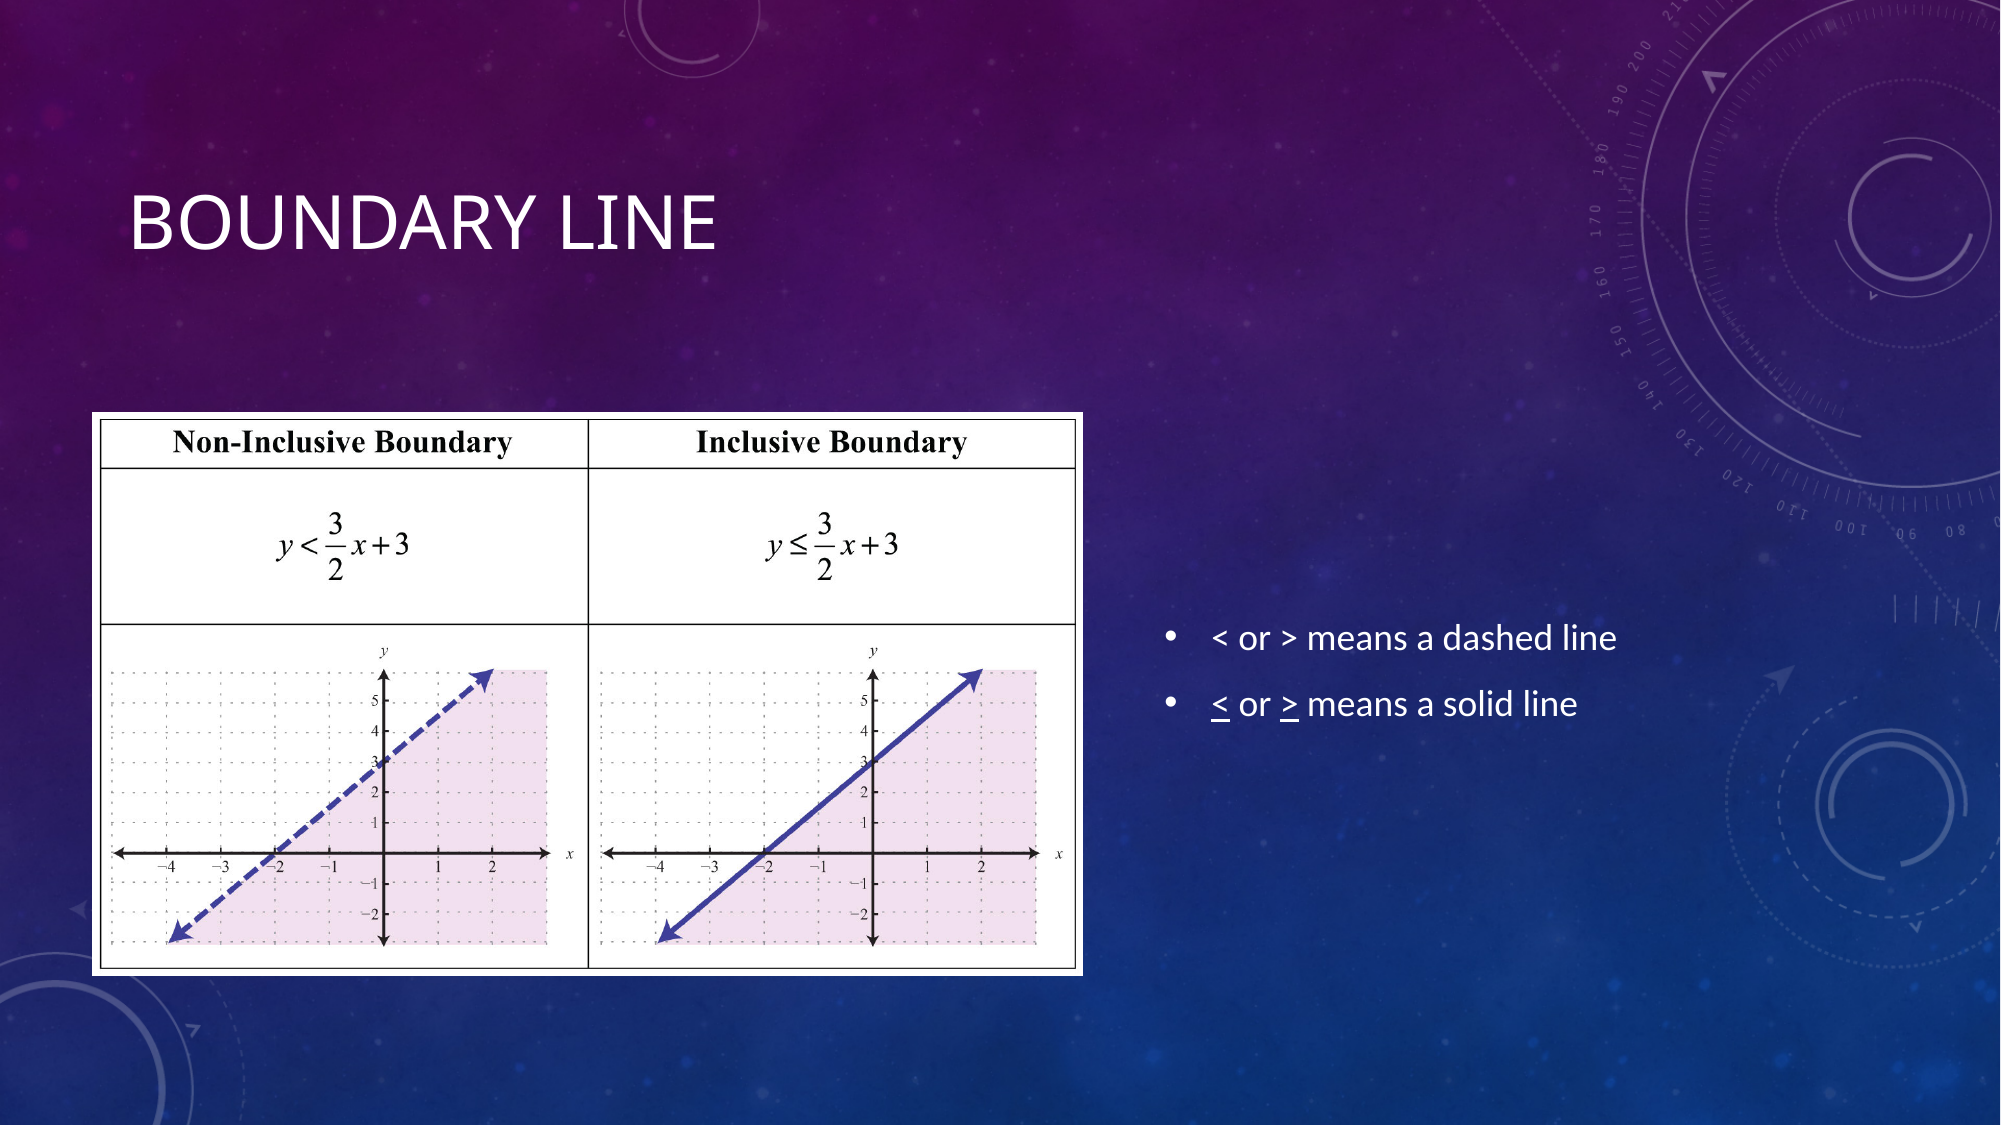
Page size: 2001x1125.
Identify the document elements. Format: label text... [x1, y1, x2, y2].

picture [0, 0, 2001, 1125]
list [92, 412, 1083, 977]
list < or > means a dashed line < or > means a solid line [1149, 412, 1950, 925]
title Boundary line [112, 99, 1775, 339]
